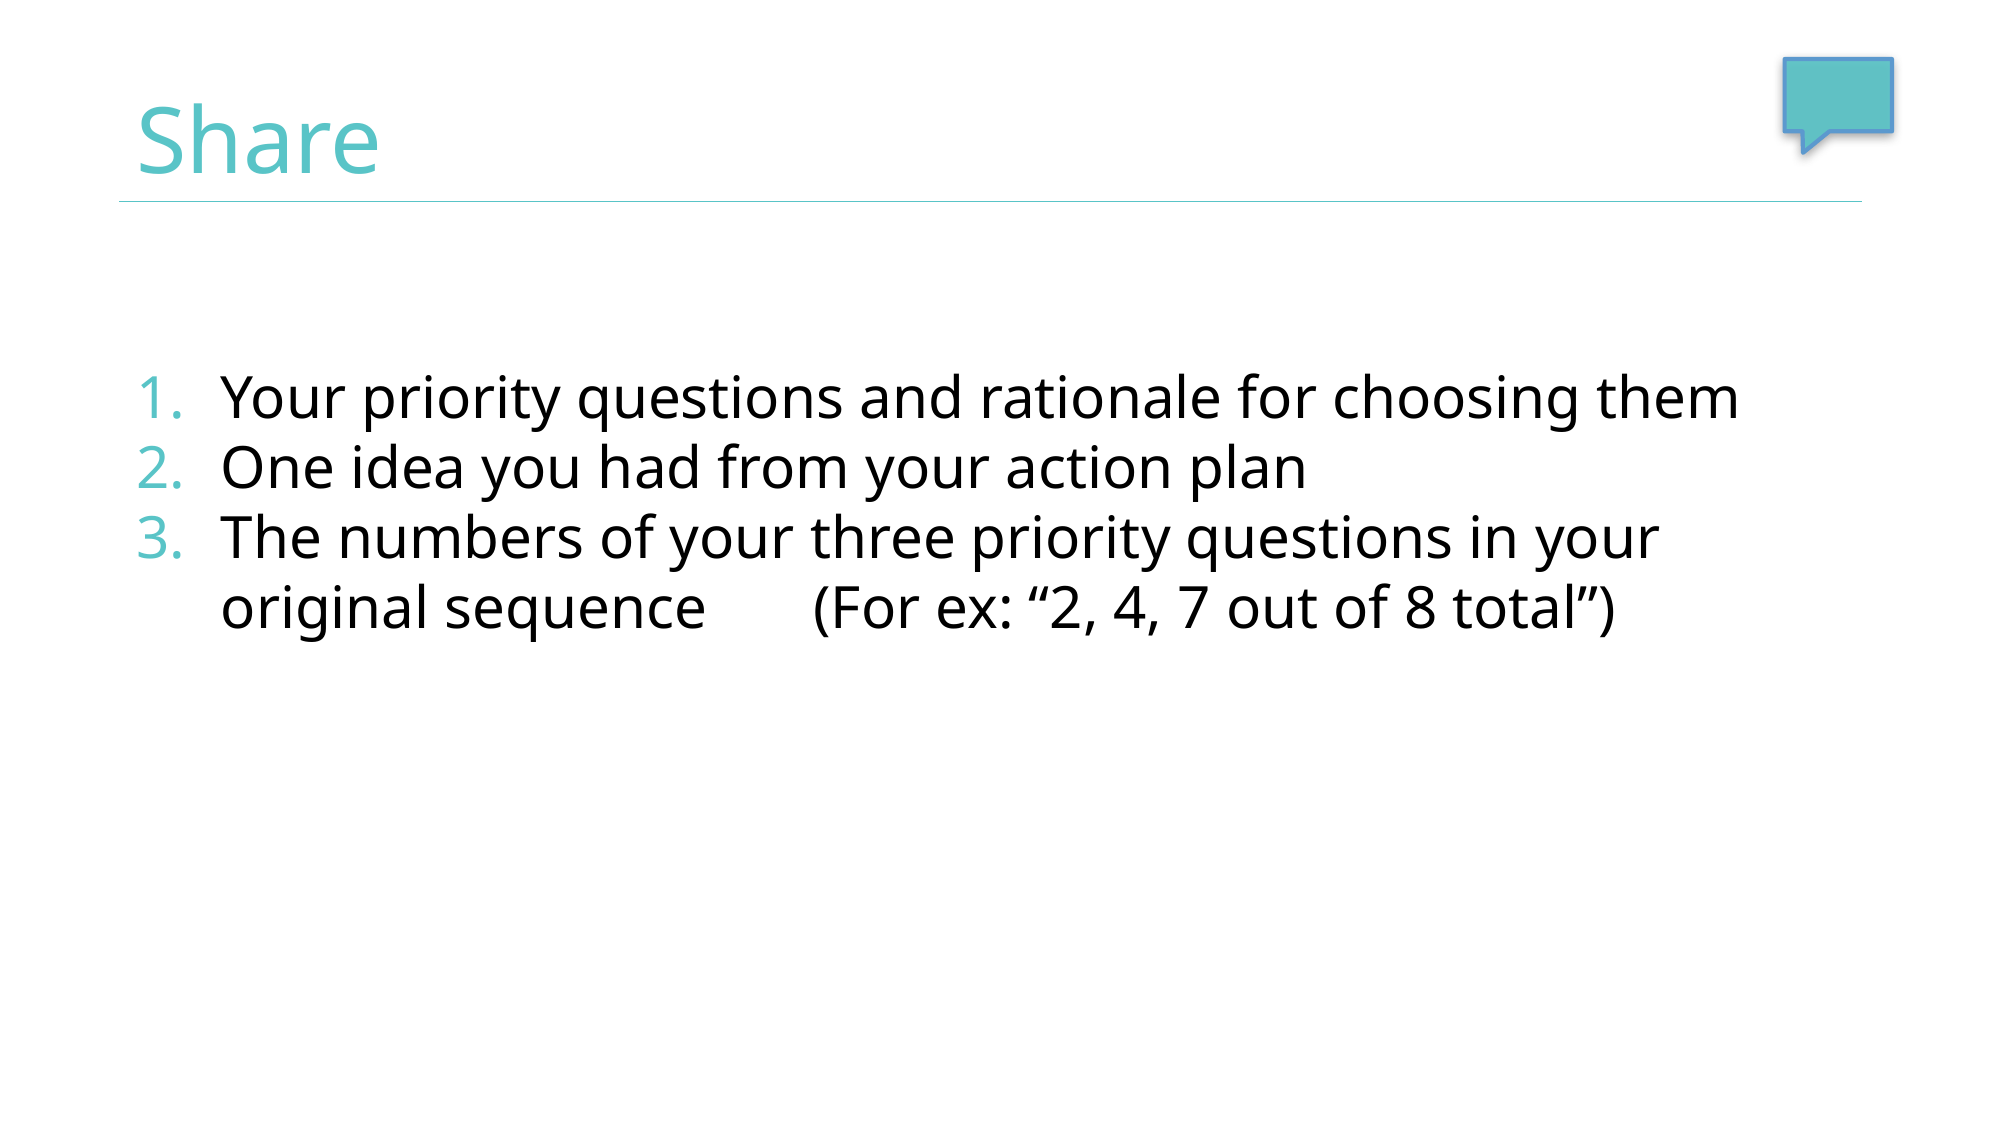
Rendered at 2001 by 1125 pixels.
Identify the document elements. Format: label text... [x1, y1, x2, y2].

title Share [121, 35, 1847, 253]
text_box [1784, 59, 1892, 153]
list Your priority questions and rationale for choosing them One idea you had from your action plan The numbers of your three priority questions in your original sequence (For ex: “2, 4, 7 out of 8 total”) [121, 352, 1847, 820]
